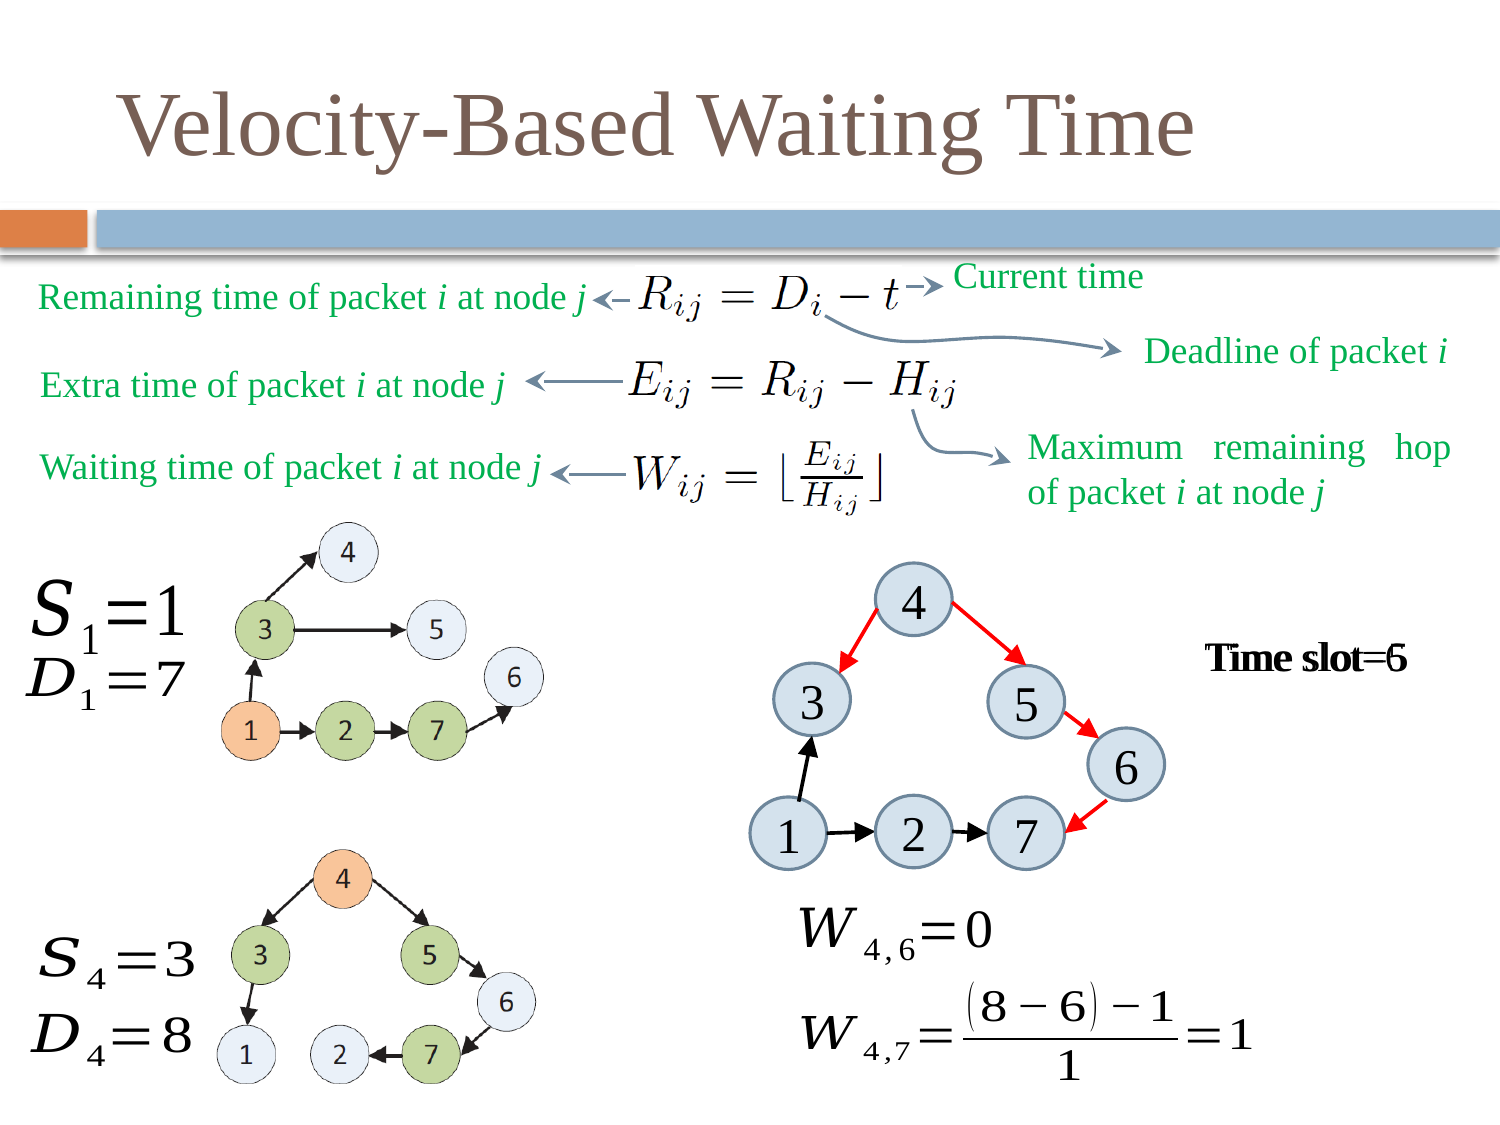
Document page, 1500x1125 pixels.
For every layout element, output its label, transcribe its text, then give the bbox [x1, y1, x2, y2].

picture [212, 522, 552, 767]
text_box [1064, 799, 1108, 834]
text_box [907, 275, 944, 297]
picture [625, 349, 963, 413]
text_box [592, 289, 629, 311]
text_box 6 [1086, 726, 1167, 803]
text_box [798, 735, 813, 802]
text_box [838, 608, 878, 674]
picture [635, 265, 903, 326]
text_box [915, 423, 1011, 466]
picture [212, 845, 546, 1088]
text_box 2 [873, 793, 954, 870]
text_box [549, 463, 619, 485]
text_box 3 [772, 661, 853, 737]
text_box Remaining time of packet i at node j [22, 264, 623, 325]
text_box 7 [986, 795, 1065, 872]
text_box 4 [873, 561, 954, 638]
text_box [1064, 711, 1100, 739]
text_box [524, 370, 619, 392]
text_box Extra time of packet i at node j [24, 352, 541, 412]
text_box Maximum remaining hop of packet i at node j [1012, 414, 1467, 520]
text_box [861, 325, 1122, 359]
text_box 5 [986, 664, 1067, 740]
text_box Waiting time of packet i at node j [24, 434, 588, 495]
text_box Time slot=6 [1189, 622, 1497, 687]
text_box Deadline of packet i [1129, 318, 1467, 379]
picture [625, 437, 889, 519]
title Velocity-Based Waiting Time [100, 37, 1438, 200]
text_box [951, 601, 1027, 666]
text_box 1 [748, 795, 829, 872]
text_box Current time [938, 243, 1164, 304]
